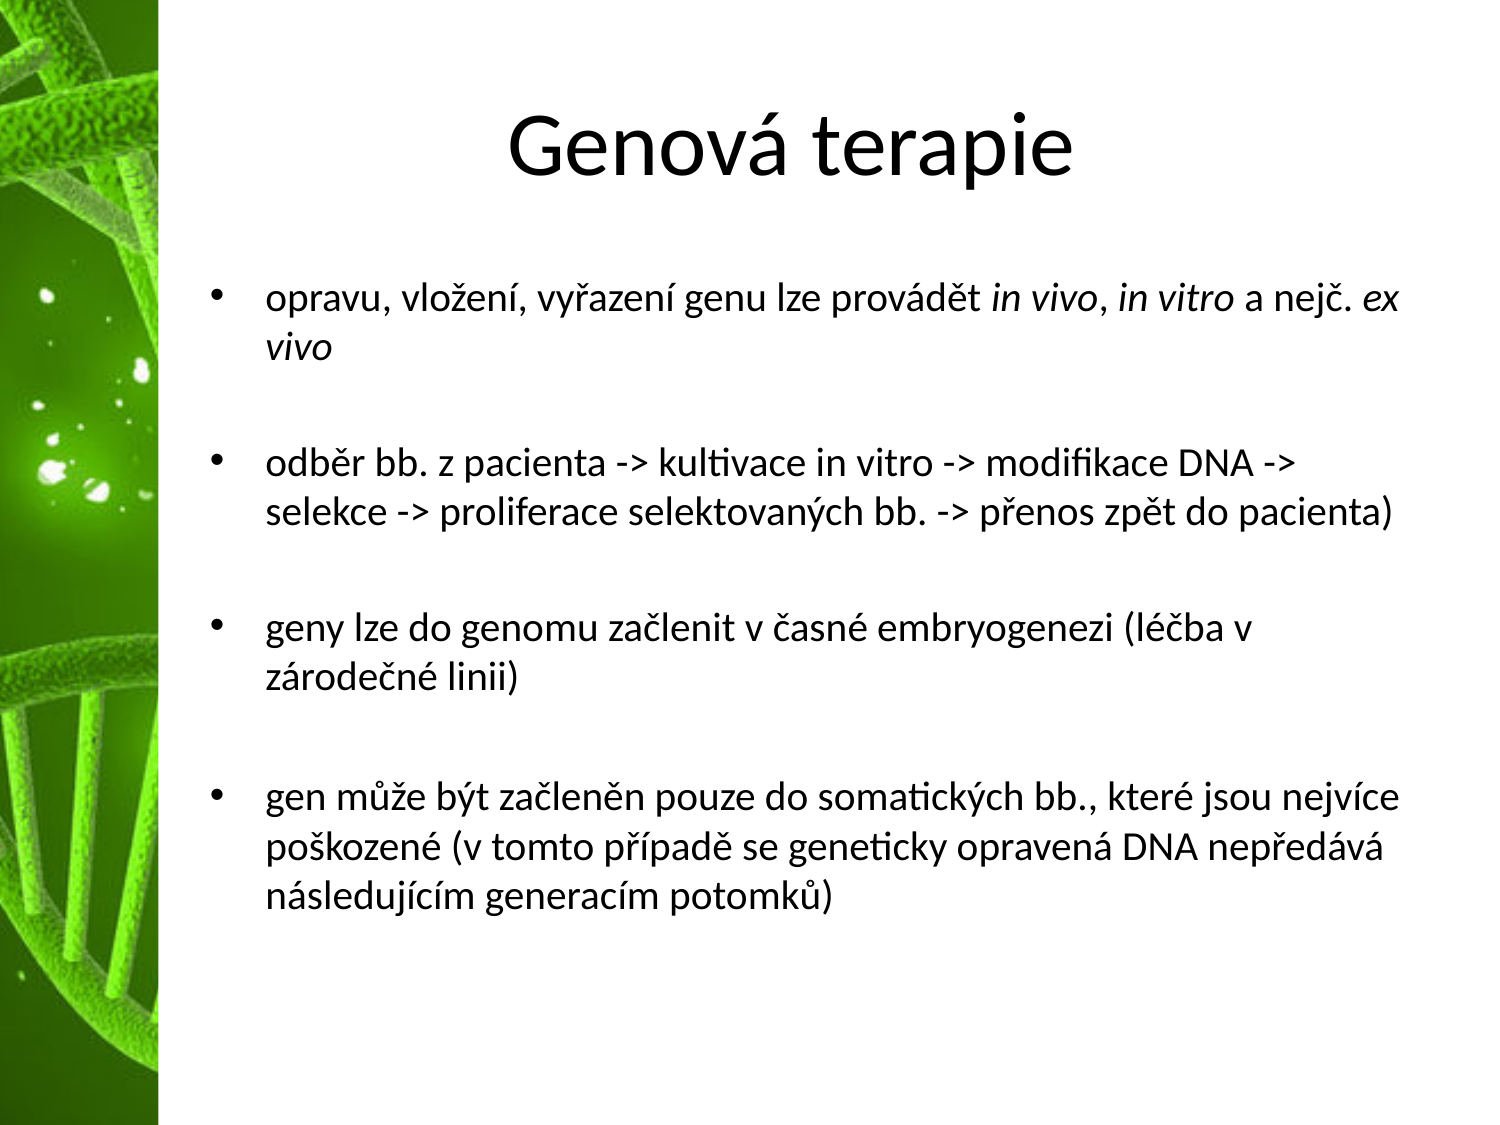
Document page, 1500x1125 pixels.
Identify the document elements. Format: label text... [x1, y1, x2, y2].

title Genová terapie [163, 45, 1425, 233]
list opravu, vložení, vyřazení genu lze provádět in vivo, in vitro a nejč. ex vivo odběr bb. z pacienta -> kultivace in vitro -> modifikace DNA -> selekce -> proliferace selektovaných bb. -> přenos zpět do pacienta) geny lze do genomu začlenit v časné embryogenezi (léčba v zárodečné linii) gen může být začleněn pouze do somatických bb., které jsou nejvíce poškozené (v tomto případě se geneticky opravená DNA nepředává následujícím generacím potomků) [194, 262, 1425, 1005]
picture [0, 0, 159, 1125]
